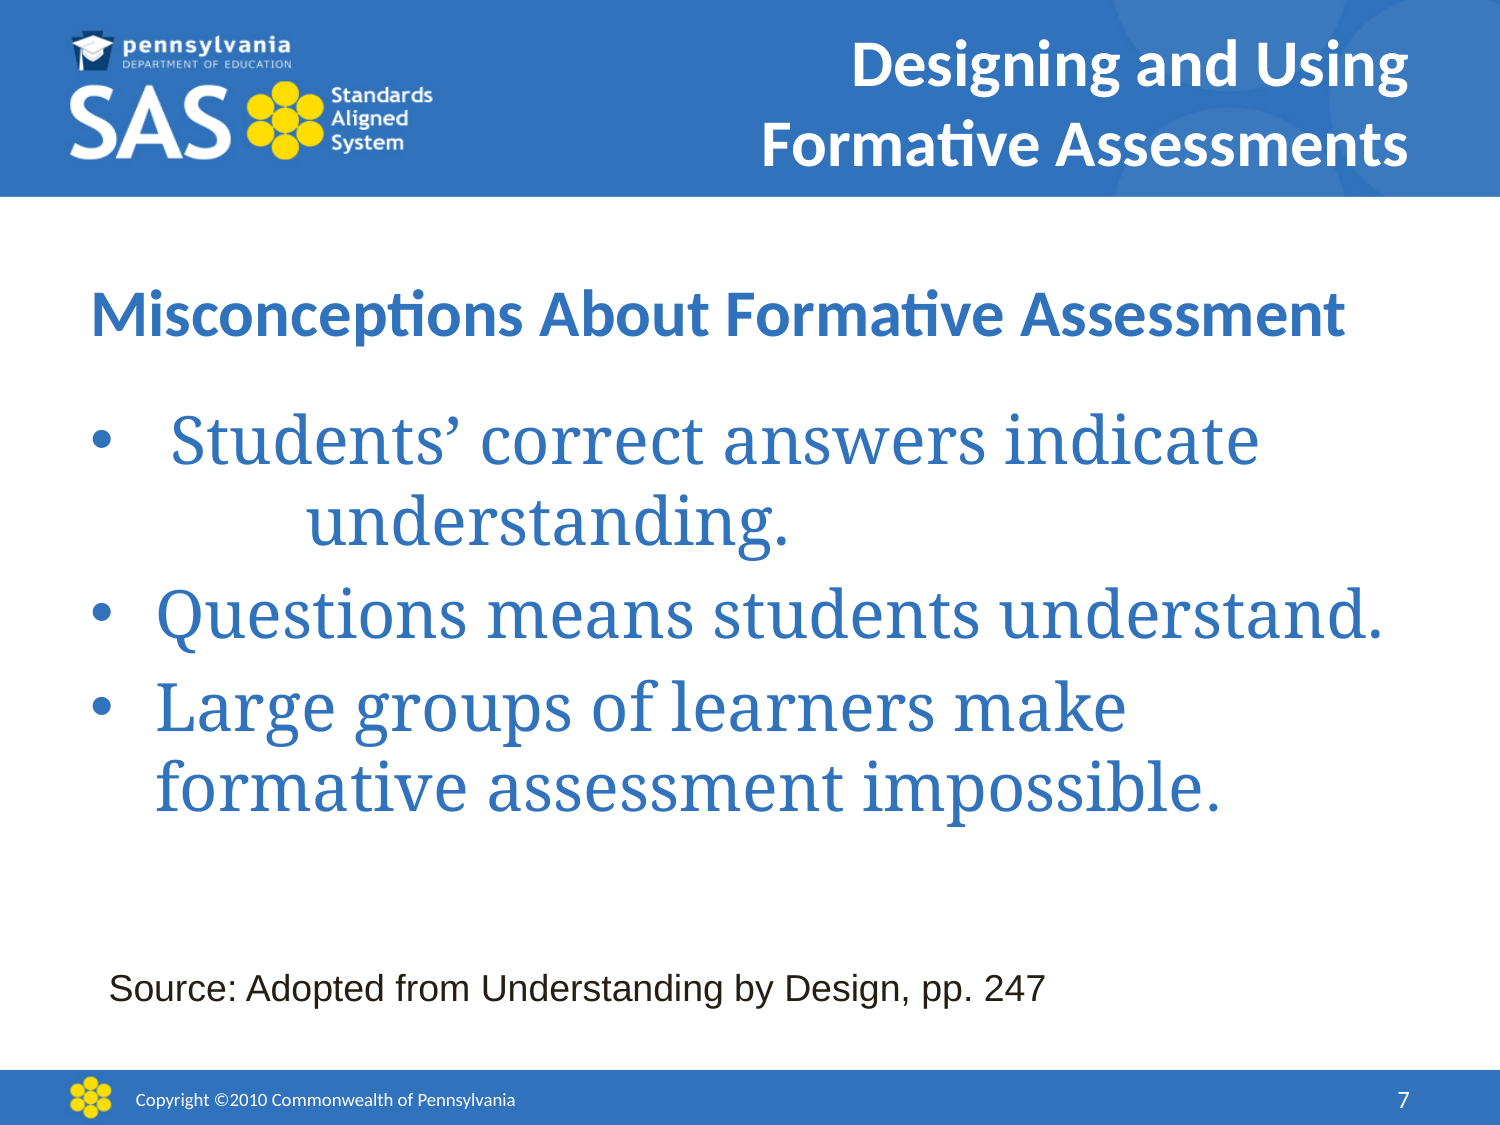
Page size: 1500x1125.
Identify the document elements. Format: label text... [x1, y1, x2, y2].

text_box Source: Adopted from Understanding by Design, pp. 247 [93, 956, 1308, 1017]
slide_number 7 [1247, 1072, 1425, 1125]
footer Copyright ©2010 Commonwealth of Pennsylvania [120, 1072, 598, 1125]
list Misconceptions About Formative Assessment Students’ correct answers indicate understanding. Questions means students understand. Large groups of learners make formative assessment impossible. [75, 262, 1445, 344]
title Designing and Using Formative Assessments [570, 0, 1425, 200]
picture [0, 0, 1500, 1125]
